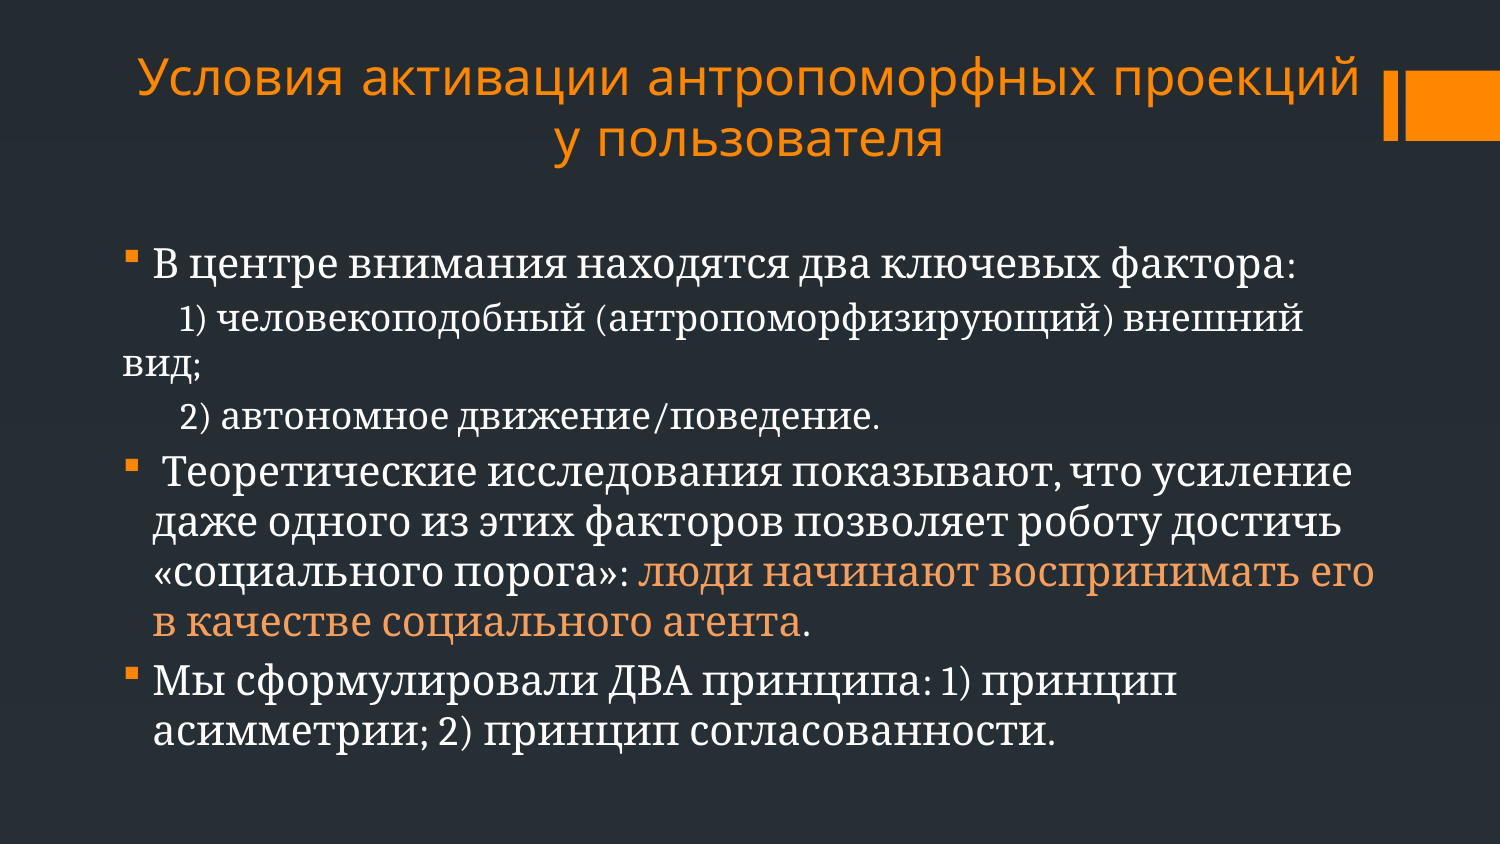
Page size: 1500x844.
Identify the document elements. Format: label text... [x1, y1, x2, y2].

title Условия активации антропоморфных проекций у пользователя [41, 33, 1459, 175]
list В центре внимания находятся два ключевых фактора: 1) человекоподобный (антропоморфизирующий) внешний вид; 2) автономное движение/поведение. Теоретические исследования показывают, что усиление даже одного из этих факторов позволяет роботу достичь «социального порога»: люди начинают воспринимать его в качестве социального агента. Мы сформулировали ДВА принципа: 1) принцип асимметрии; 2) принцип согласованности. [99, 229, 1400, 800]
